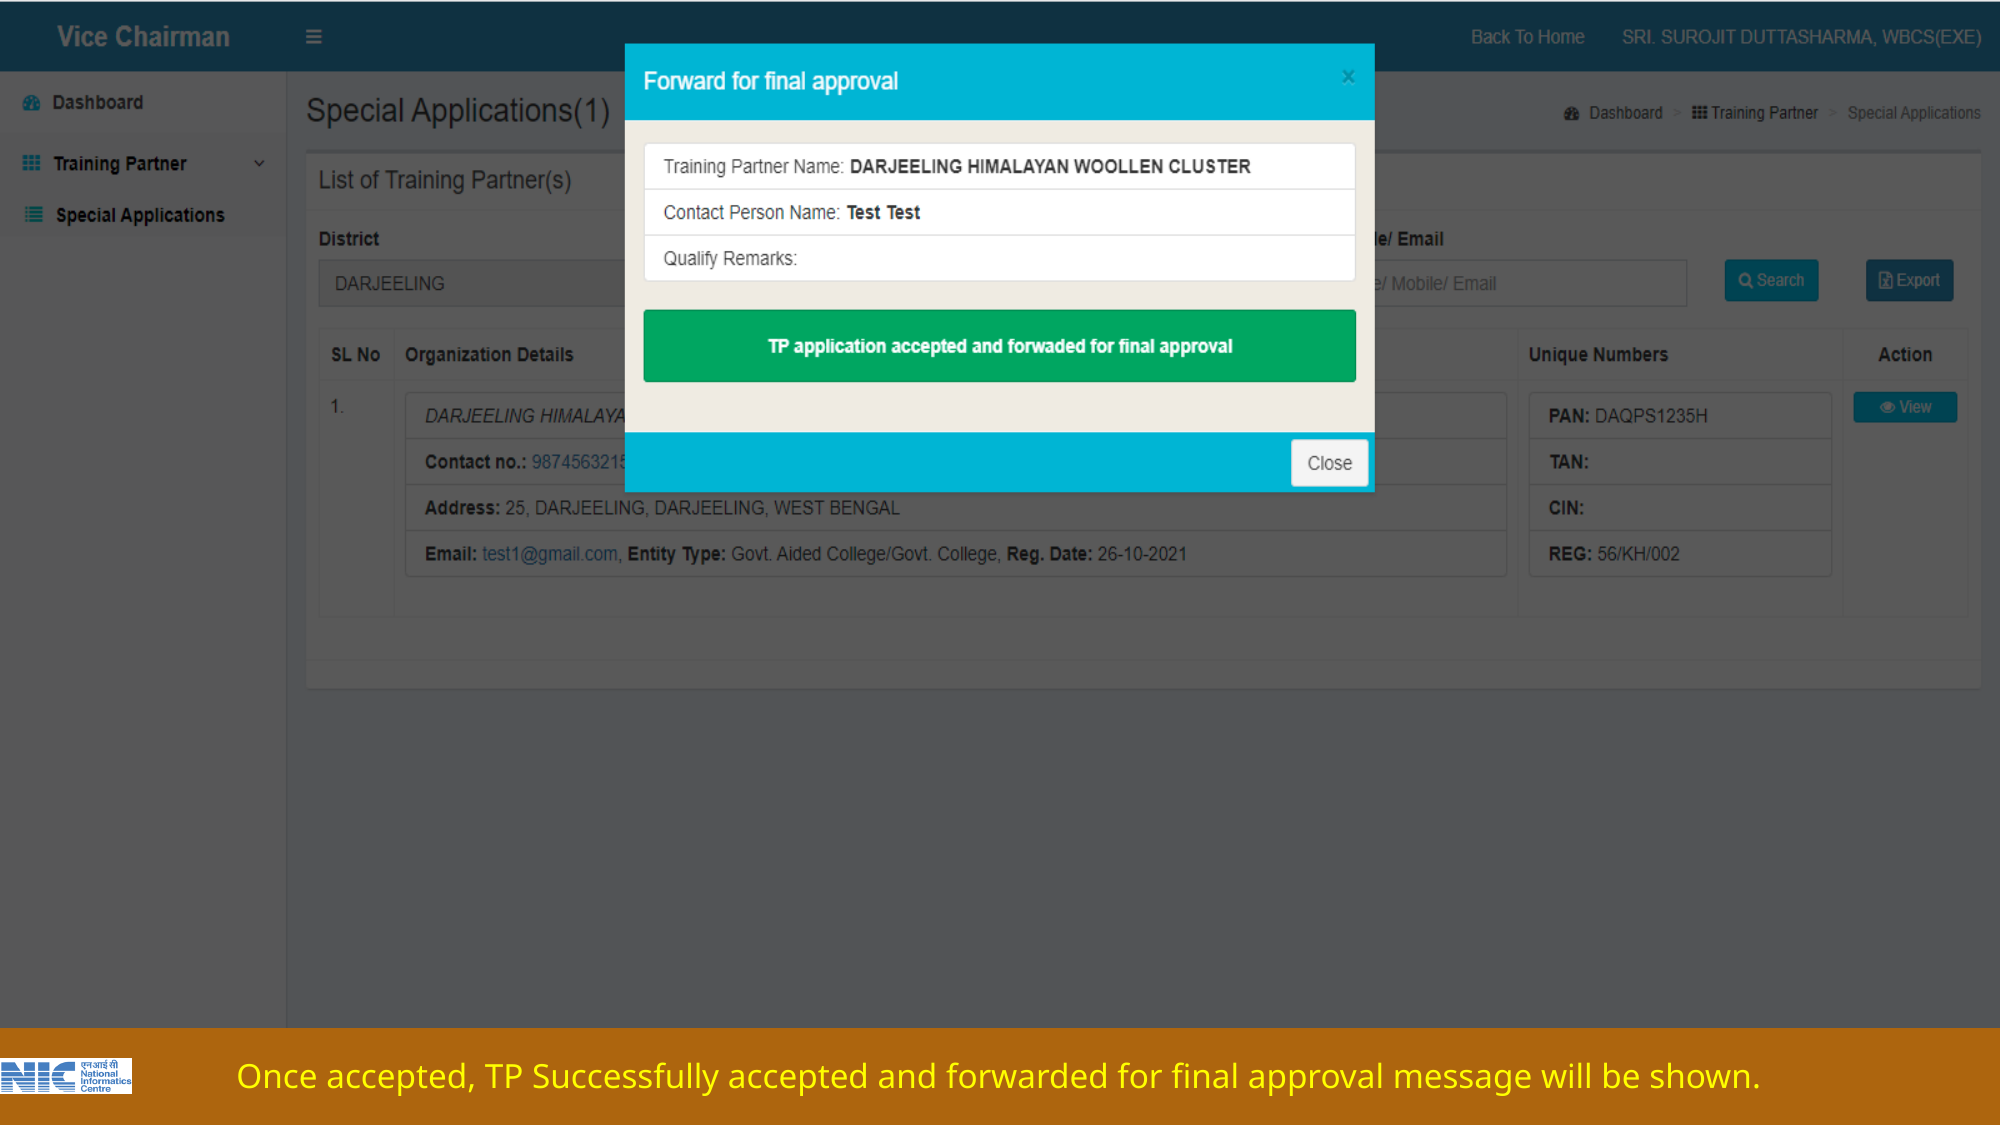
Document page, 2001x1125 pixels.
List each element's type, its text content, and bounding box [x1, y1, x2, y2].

title Once accepted, TP Successfully accepted and forwarded for final approval message will be shown. [0, 1036, 2000, 1125]
picture [0, 0, 2000, 1029]
picture [0, 1058, 132, 1095]
